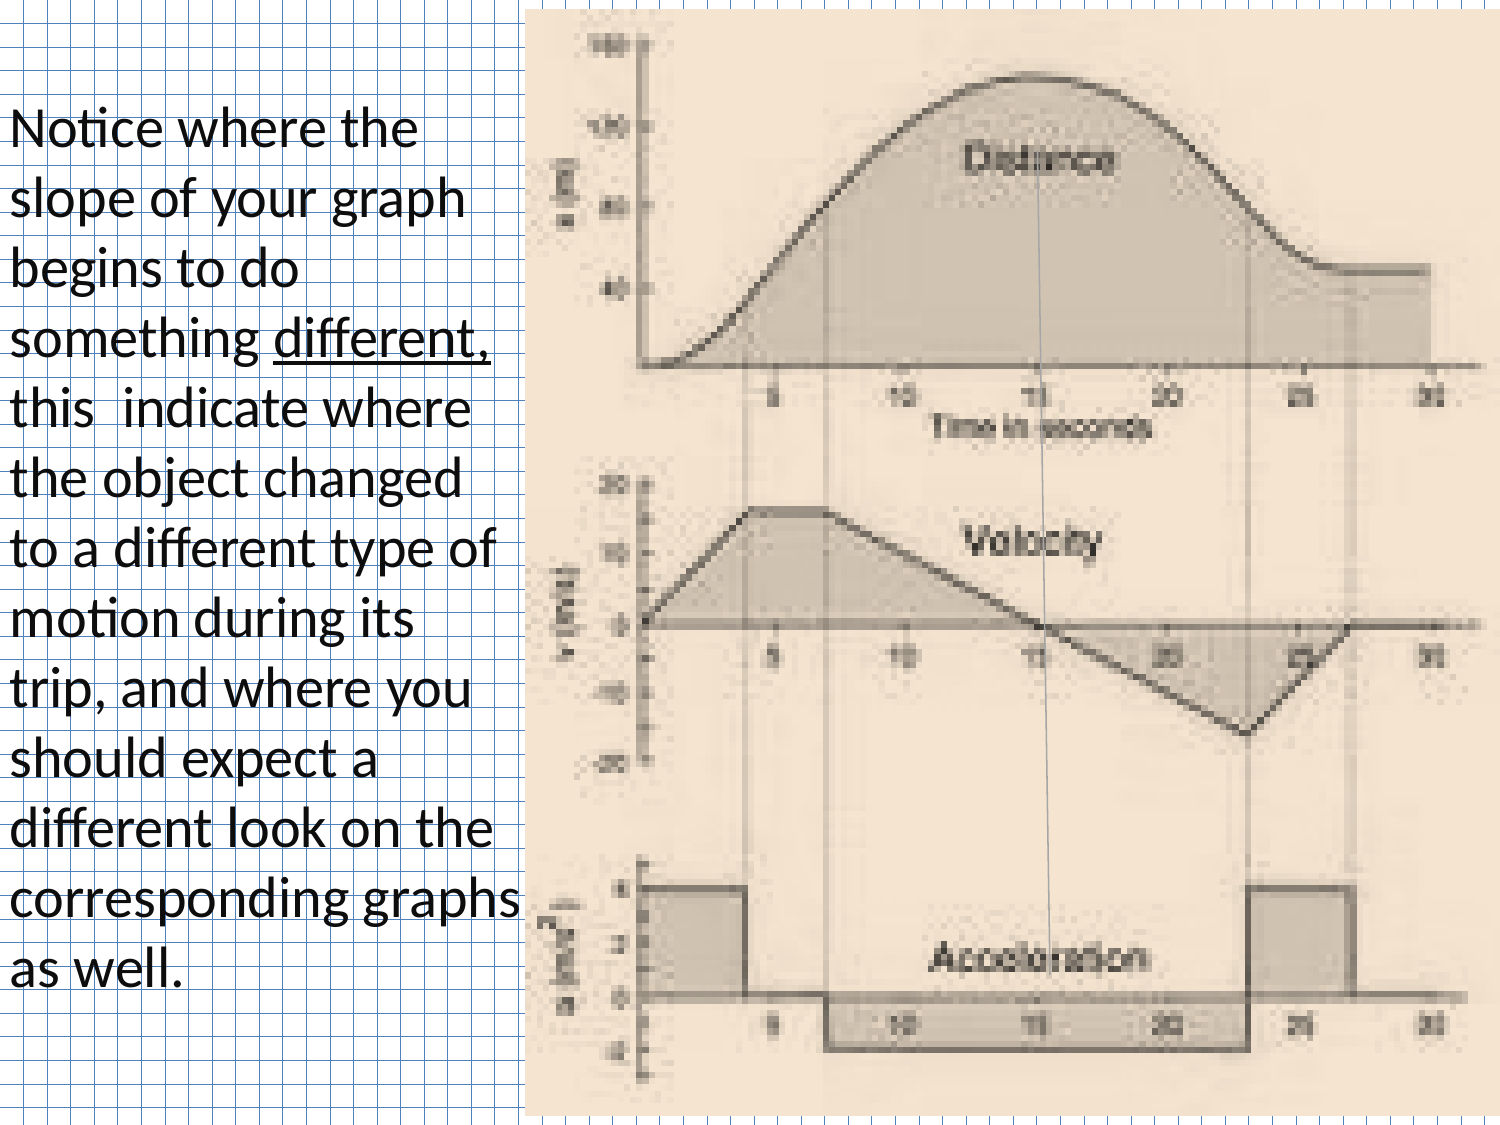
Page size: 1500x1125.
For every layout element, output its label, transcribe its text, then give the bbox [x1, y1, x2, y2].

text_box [1037, 149, 1051, 976]
picture [524, 9, 1500, 1116]
subtitle Notice where the slope of your graph begins to do something different, this indicate where the object changed to a different type of motion during its trip, and where you should expect a different look on the corresponding graphs as well. [0, 0, 538, 1125]
